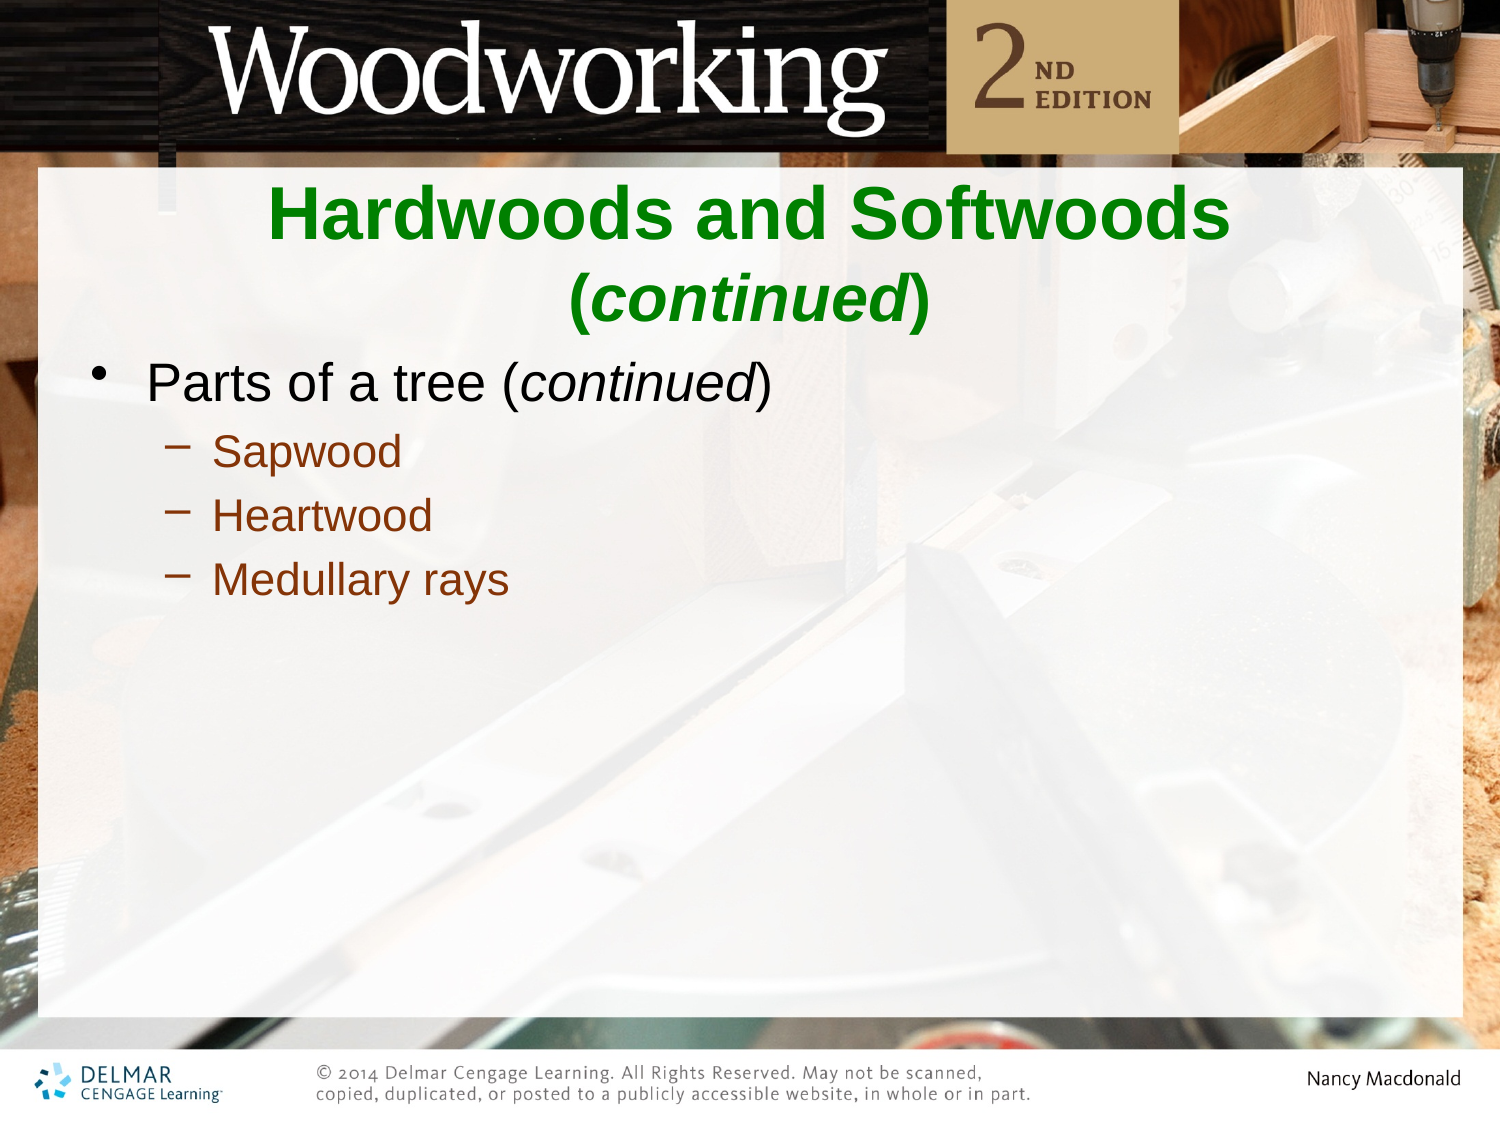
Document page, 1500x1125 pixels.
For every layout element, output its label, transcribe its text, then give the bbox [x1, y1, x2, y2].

picture [0, 0, 1500, 1125]
title Hardwoods and Softwoods (continued) [75, 162, 1425, 338]
list Parts of a tree (continued) Sapwood Heartwood Medullary rays [75, 340, 1425, 1075]
